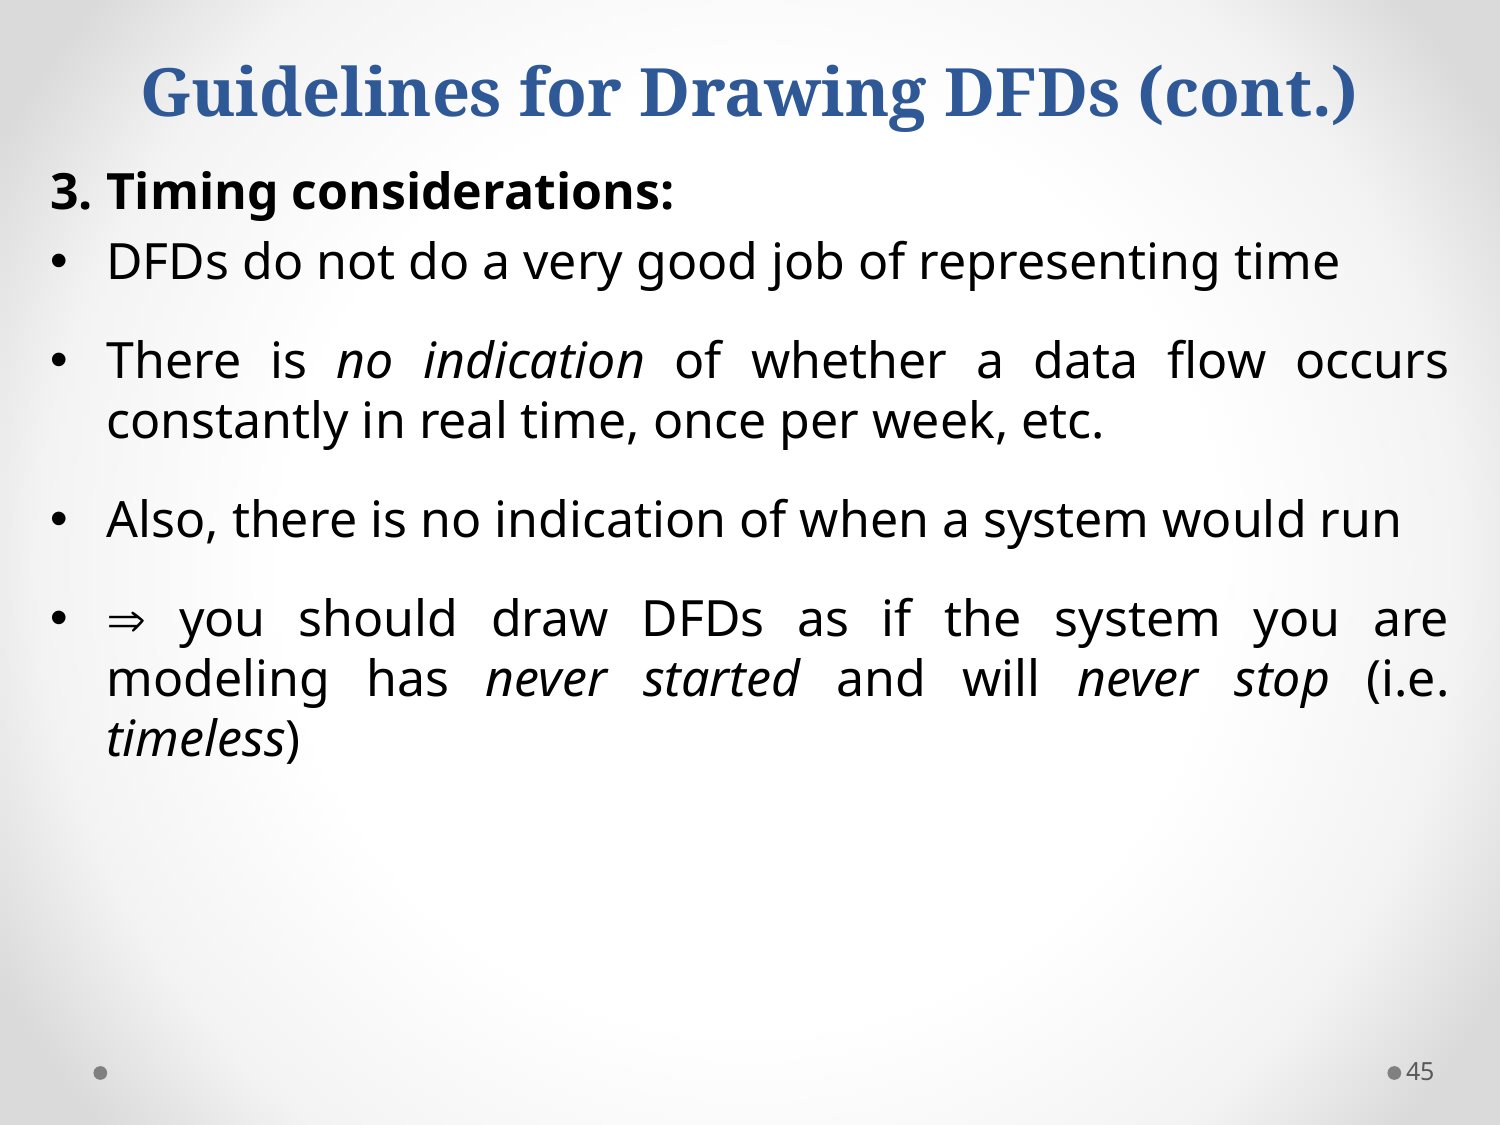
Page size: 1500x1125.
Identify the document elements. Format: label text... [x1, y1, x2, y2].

title Guidelines for Drawing DFDs (cont.) [75, 30, 1425, 138]
slide_number 45 [1401, 1042, 1494, 1103]
list 3. Timing considerations: DFDs do not do a very good job of representing time There is no indication of whether a data flow occurs constantly in real time, once per week, etc. Also, there is no indication of when a system would run  you should draw DFDs as if the system you are modeling has never started and will never stop (i.e. timeless) [35, 152, 1465, 1090]
picture [0, 0, 1500, 1125]
